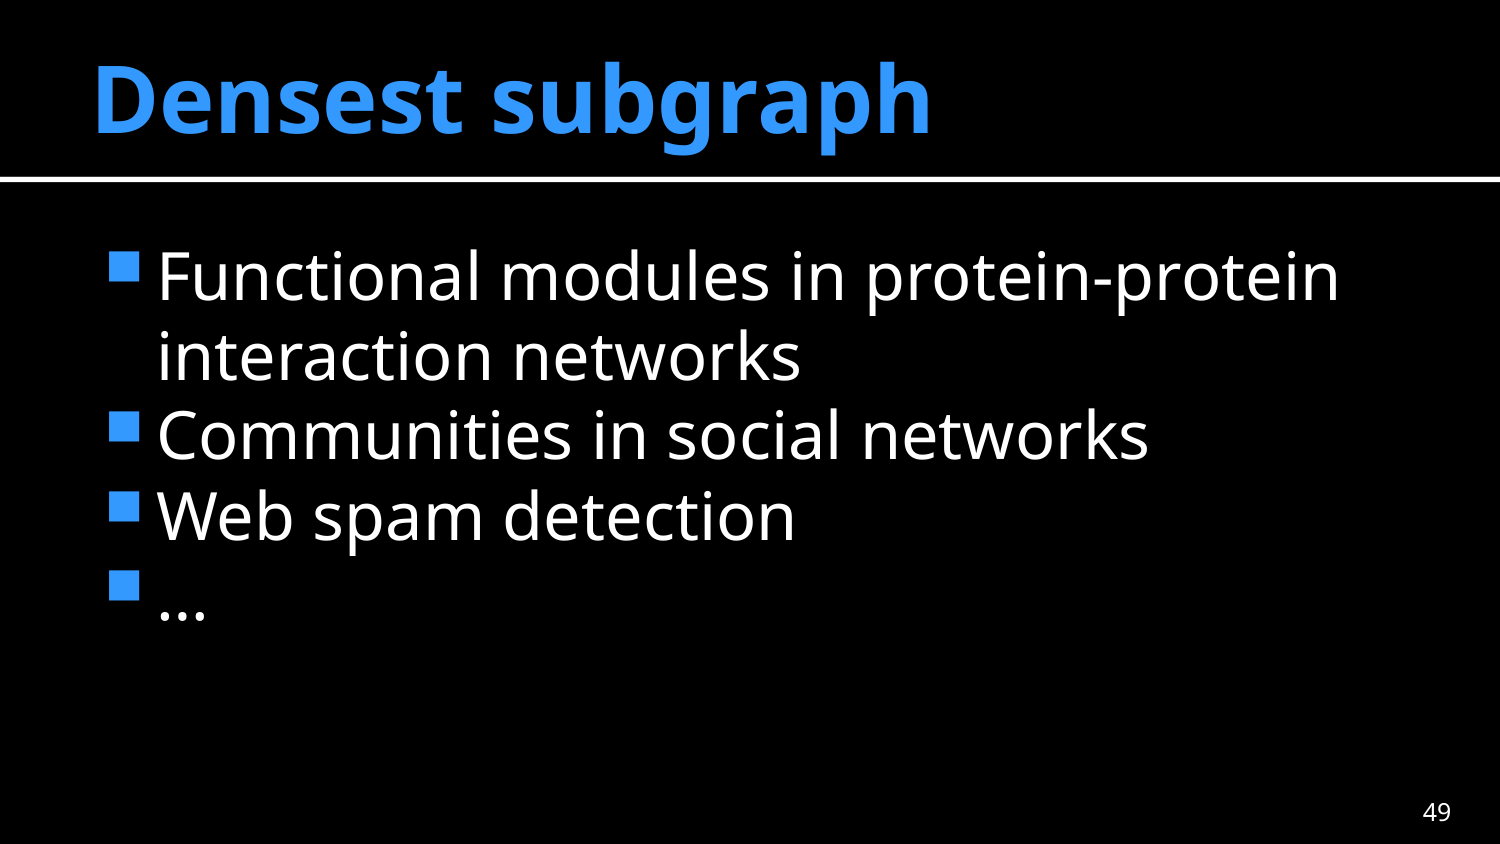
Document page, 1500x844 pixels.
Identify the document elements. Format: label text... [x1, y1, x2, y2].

list Functional modules in protein-protein interaction networks Communities in social networks Web spam detection … [75, 218, 1425, 788]
title Densest subgraph [75, 19, 1425, 174]
slide_number 48 [1345, 796, 1467, 831]
